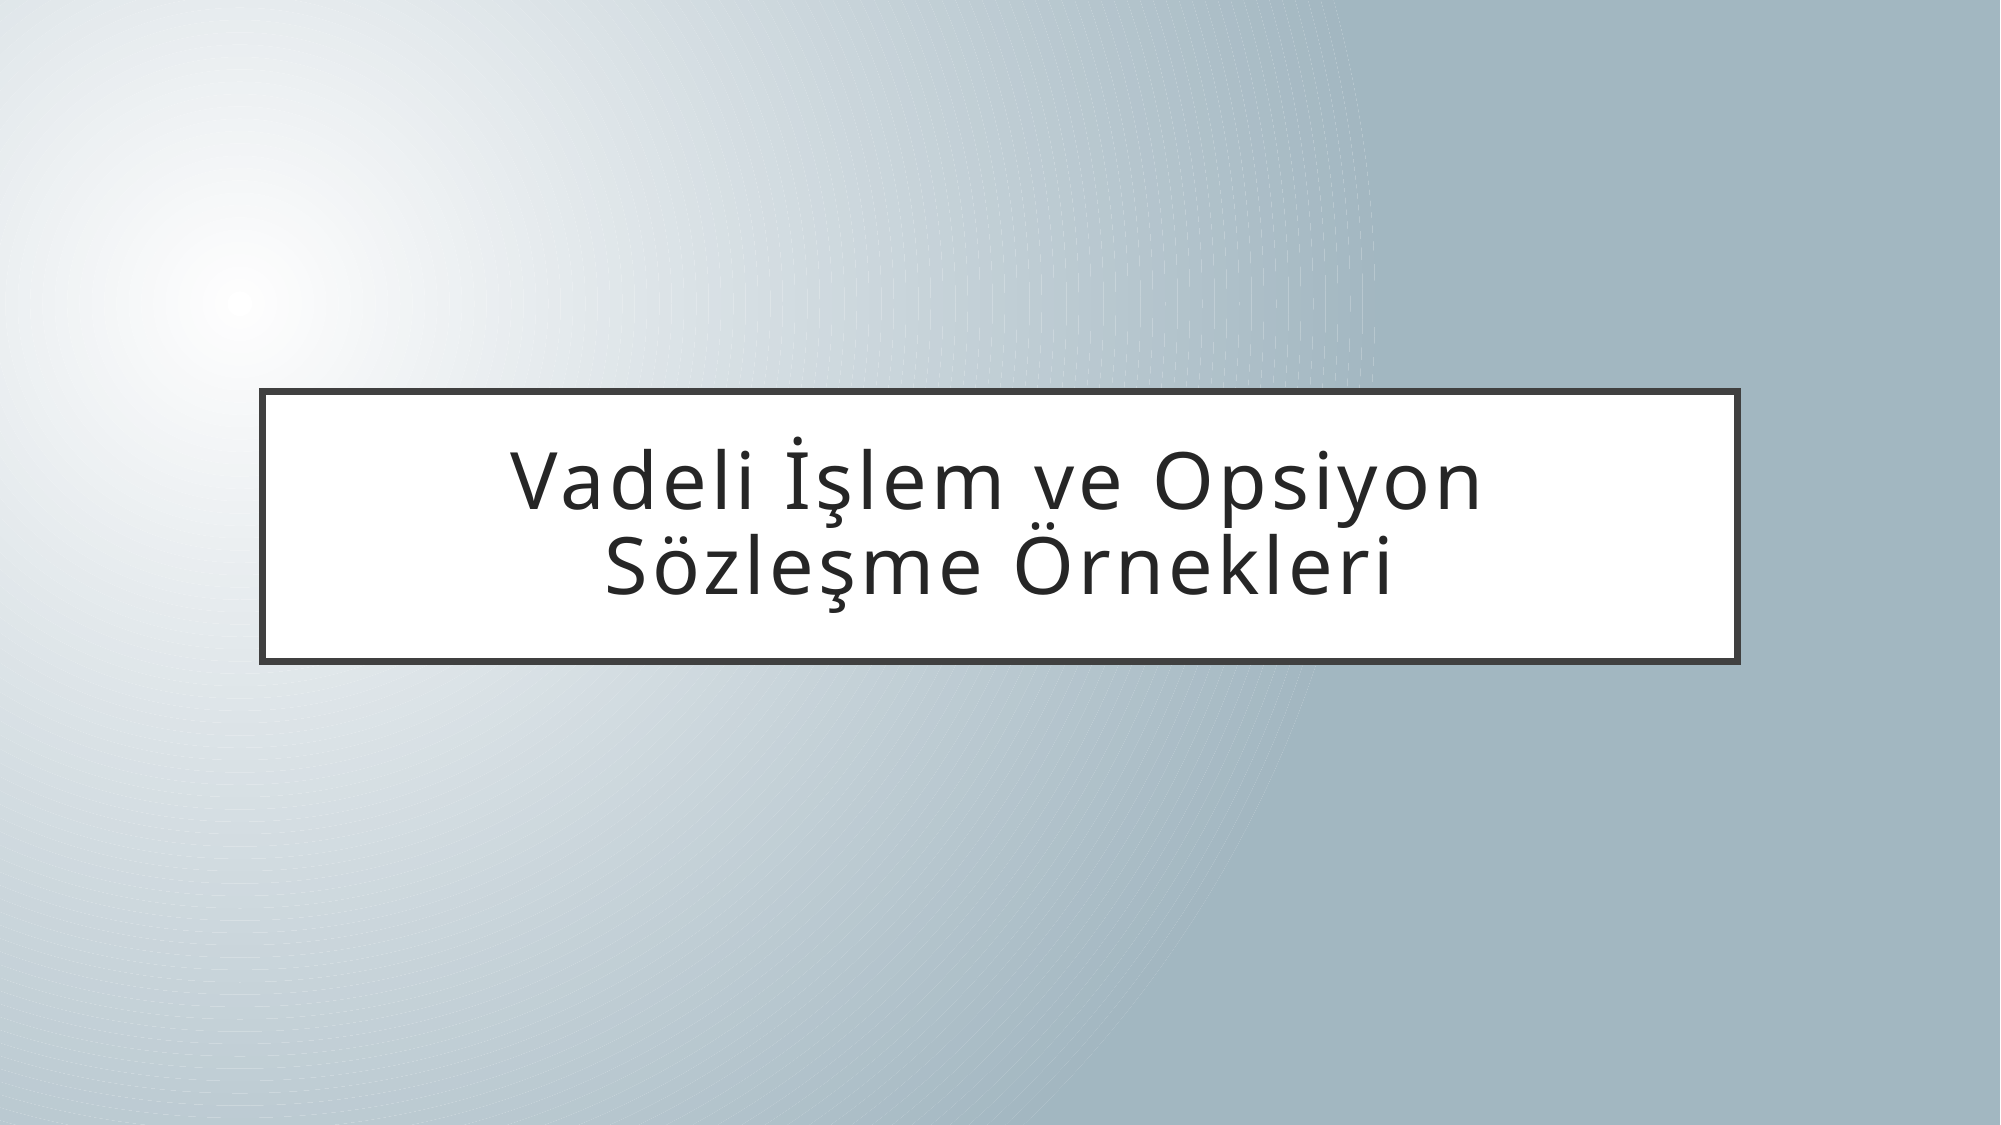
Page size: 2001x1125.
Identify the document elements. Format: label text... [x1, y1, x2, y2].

title Vadeli İşlem ve Opsiyon Sözleşme Örnekleri [259, 388, 1741, 665]
